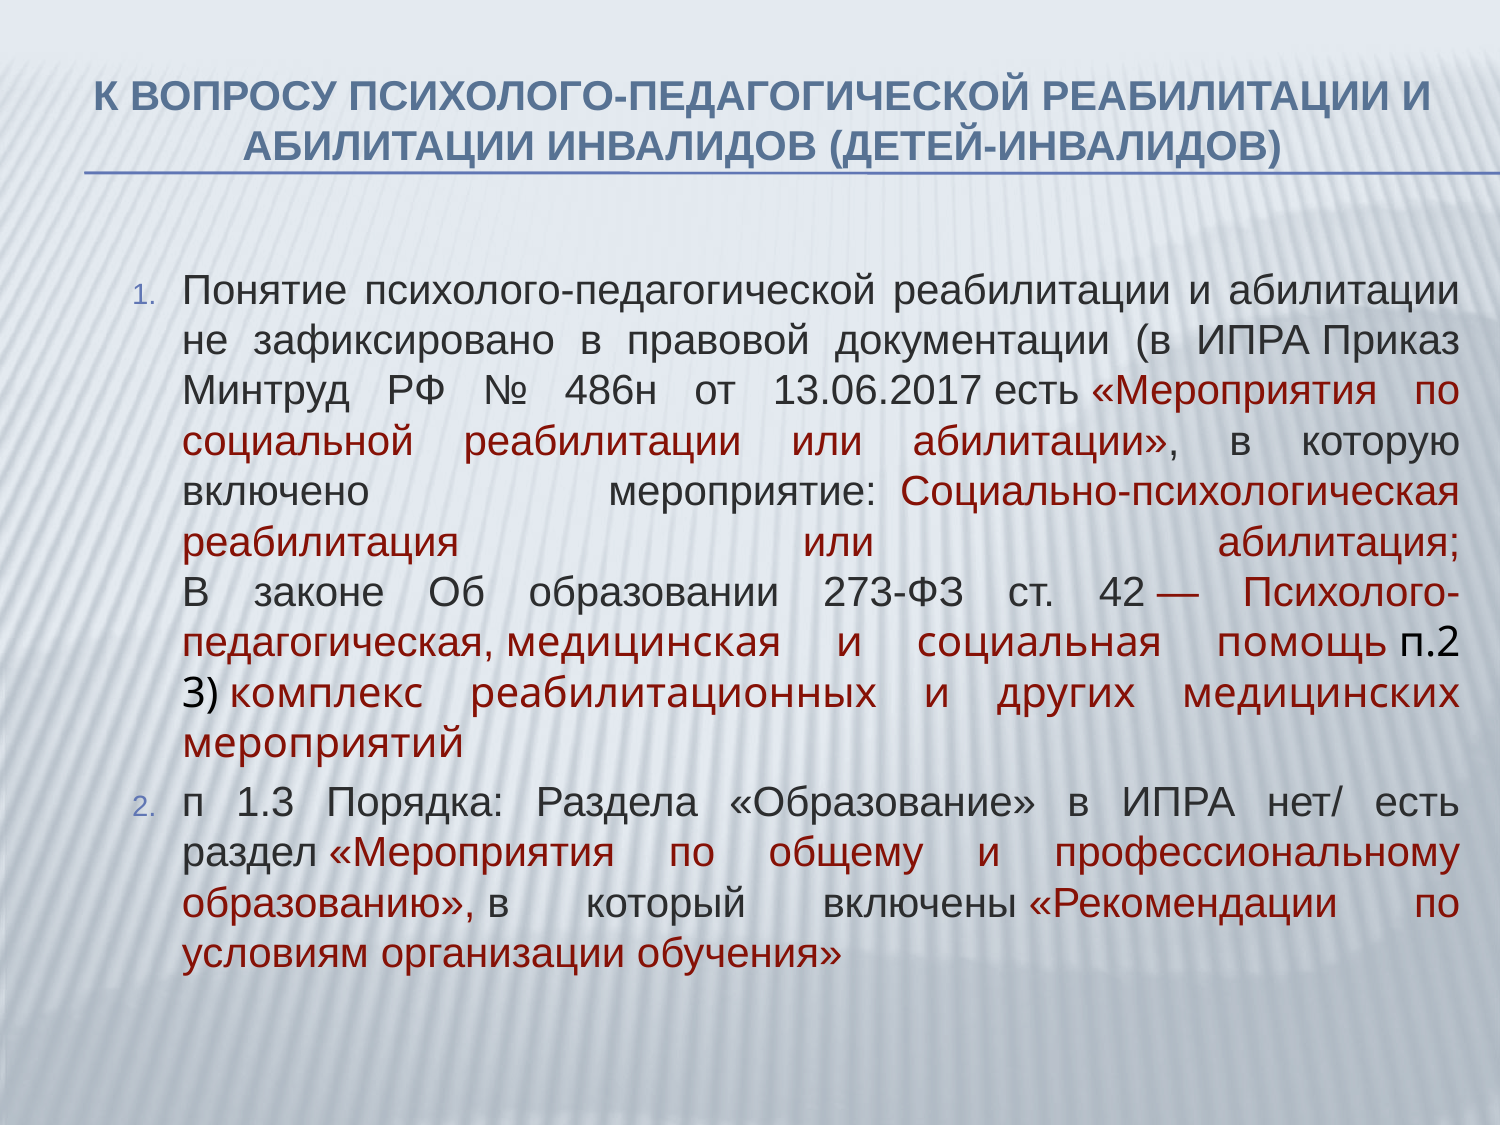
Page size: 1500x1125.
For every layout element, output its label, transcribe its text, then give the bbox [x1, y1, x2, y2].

list Понятие психолого-педагогической реабилитации и абилитации не зафиксировано в правовой документации (в ИПРА Приказ Минтруд РФ № 486н от 13.06.2017 есть «Мероприятия по социальной реабилитации или абилитации», в которую включено мероприятие: Социально-психологическая реабилитация или абилитация; В законе Об образовании 273-ФЗ ст. 42 — Психолого-педагогическая, медицинская и социальная помощь п.2 3) комплекс реабилитационных и других медицинских мероприятий п 1.3 Порядка: Раздела «Образование» в ИПРА нет/ есть раздел «Мероприятия по общему и профессиональному образованию», в который включены «Рекомендации по условиям организации обучения» [50, 254, 1475, 998]
title К вопросу психолого-педагогической реабилитации и абилитации инвалидов (детей-инвалидов) [50, 75, 1475, 213]
